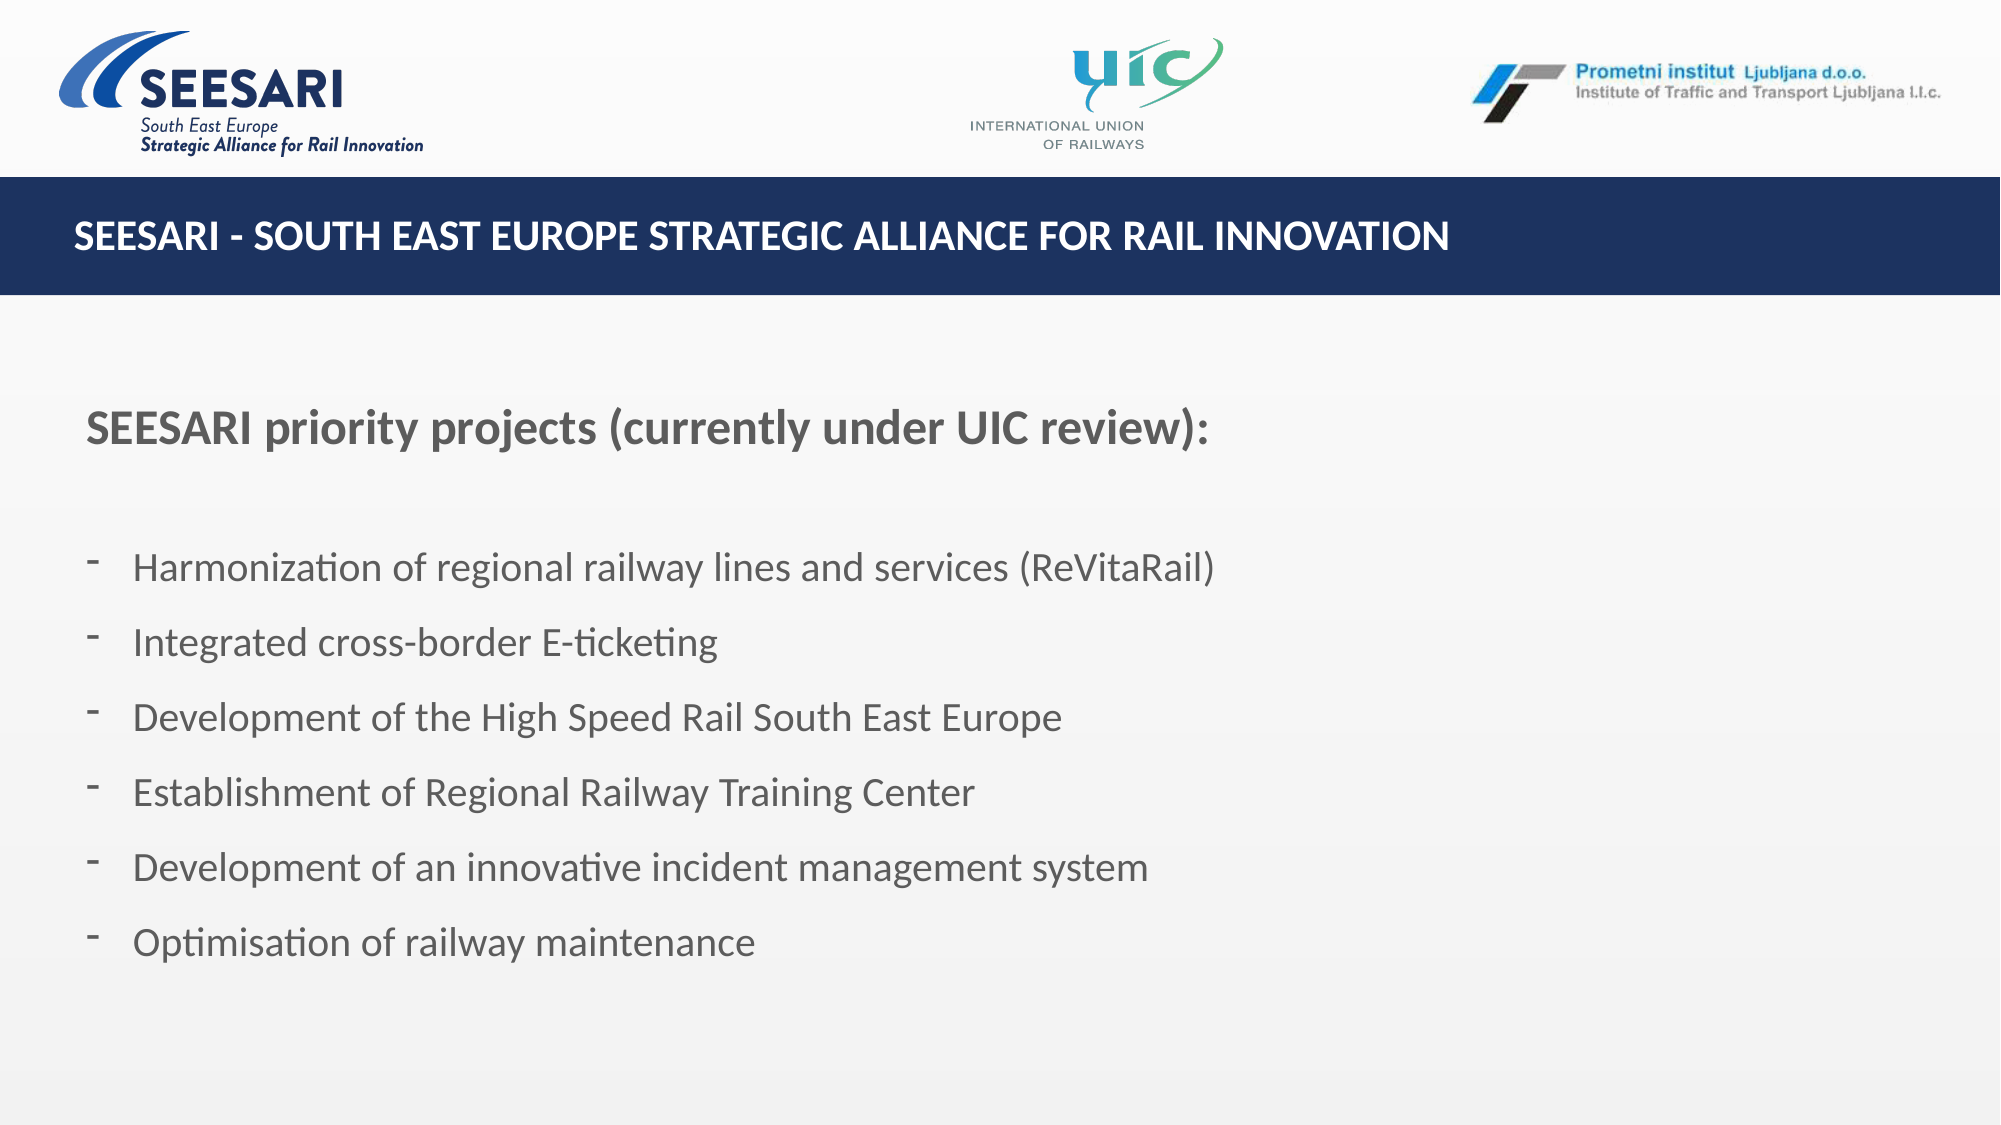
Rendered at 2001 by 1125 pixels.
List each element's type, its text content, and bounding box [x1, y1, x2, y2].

title SEESARI - SOUTH EAST EUROPE STRATEGIC ALLIANCE FOR RAIL INNOVATION [59, 177, 1936, 296]
text_box SEESARI priority projects (currently under UIC review): Harmonization of regional railway lines and services (ReVitaRail) Integrated cross-border E-ticketing Development of the High Speed Rail South East Europe Establishment of Regional Railway Training Center Development of an innovative incident management system Optimisation of railway maintenance [71, 387, 1616, 1072]
picture [970, 38, 1229, 150]
picture [58, 30, 423, 157]
picture [1469, 63, 1942, 124]
